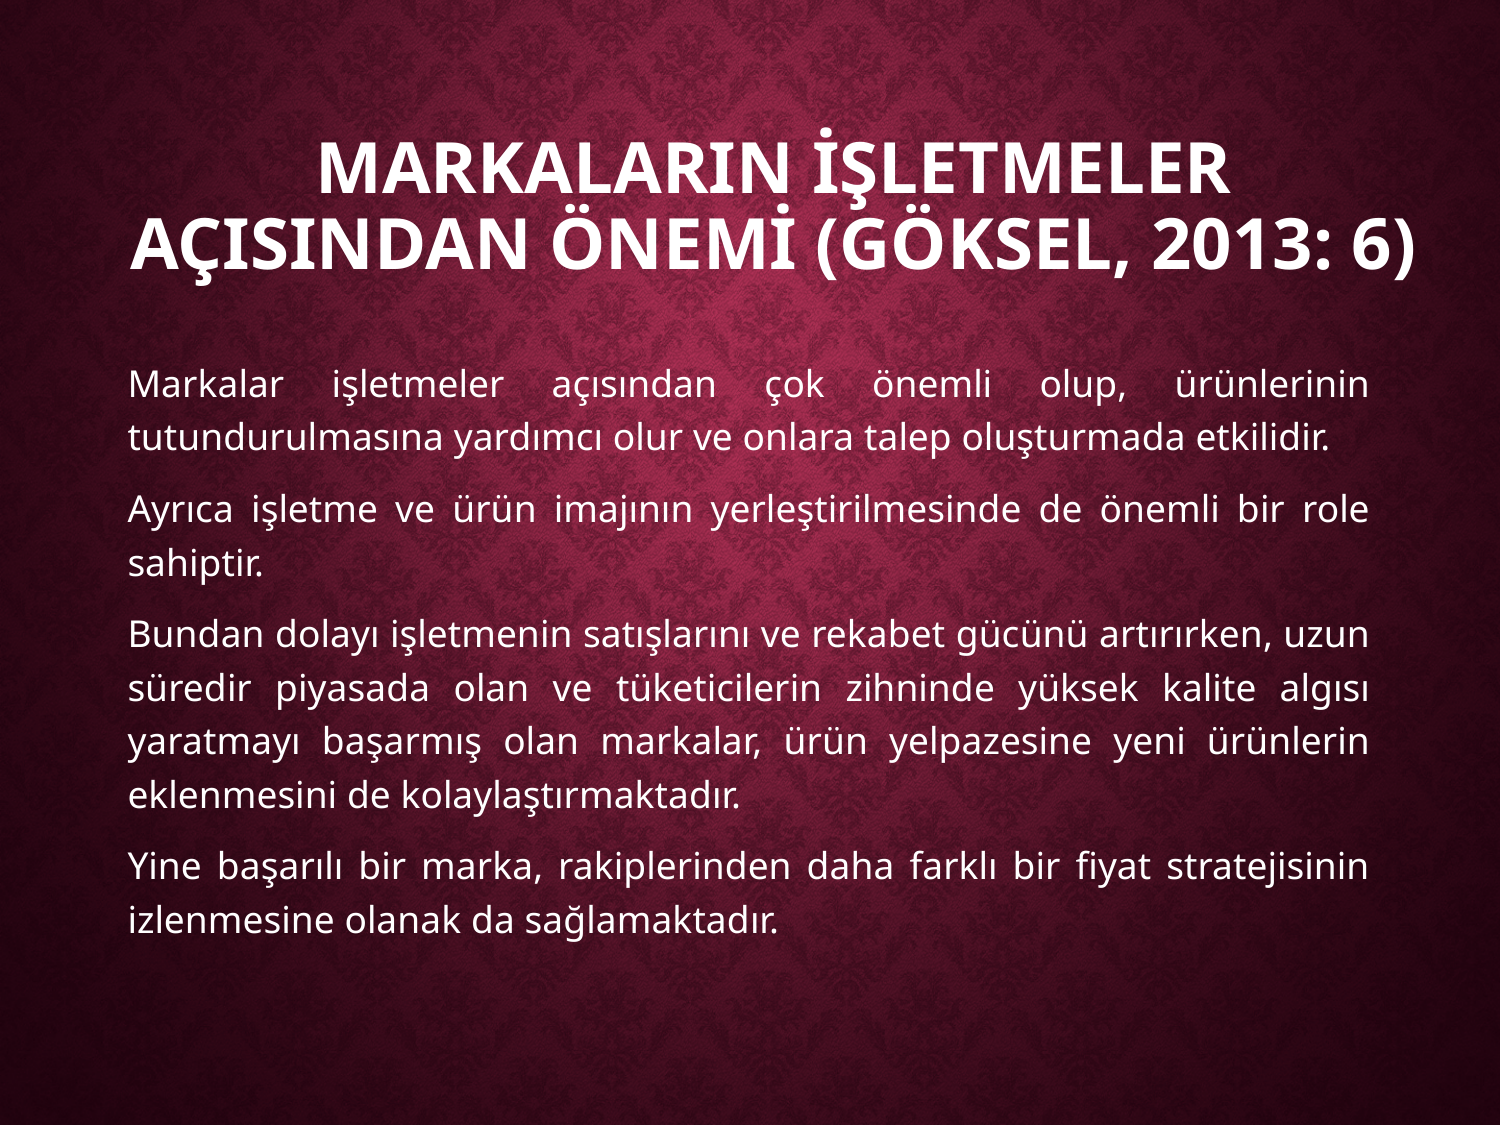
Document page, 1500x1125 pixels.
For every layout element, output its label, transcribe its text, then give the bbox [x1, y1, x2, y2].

list Markalar işletmeler açısından çok önemli olup, ürünlerinin tutundurulmasına yardımcı olur ve onlara talep oluşturmada etkilidir. Ayrıca işletme ve ürün imajının yerleştirilmesinde de önemli bir role sahiptir. Bundan dolayı işletmenin satışlarını ve rekabet gücünü artırırken, uzun süredir piyasada olan ve tüketicilerin zihninde yüksek kalite algısı yaratmayı başarmış olan markalar, ürün yelpazesine yeni ürünlerin eklenmesini de kolaylaştırmaktadır. Yine başarılı bir marka, rakiplerinden daha farklı bir fiyat stratejisinin izlenmesine olanak da sağlamaktadır. [112, 343, 1387, 950]
title MarkalarIn İşletmeler AçIsIndan Önemİ (Göksel, 2013: 6) [112, 99, 1436, 318]
